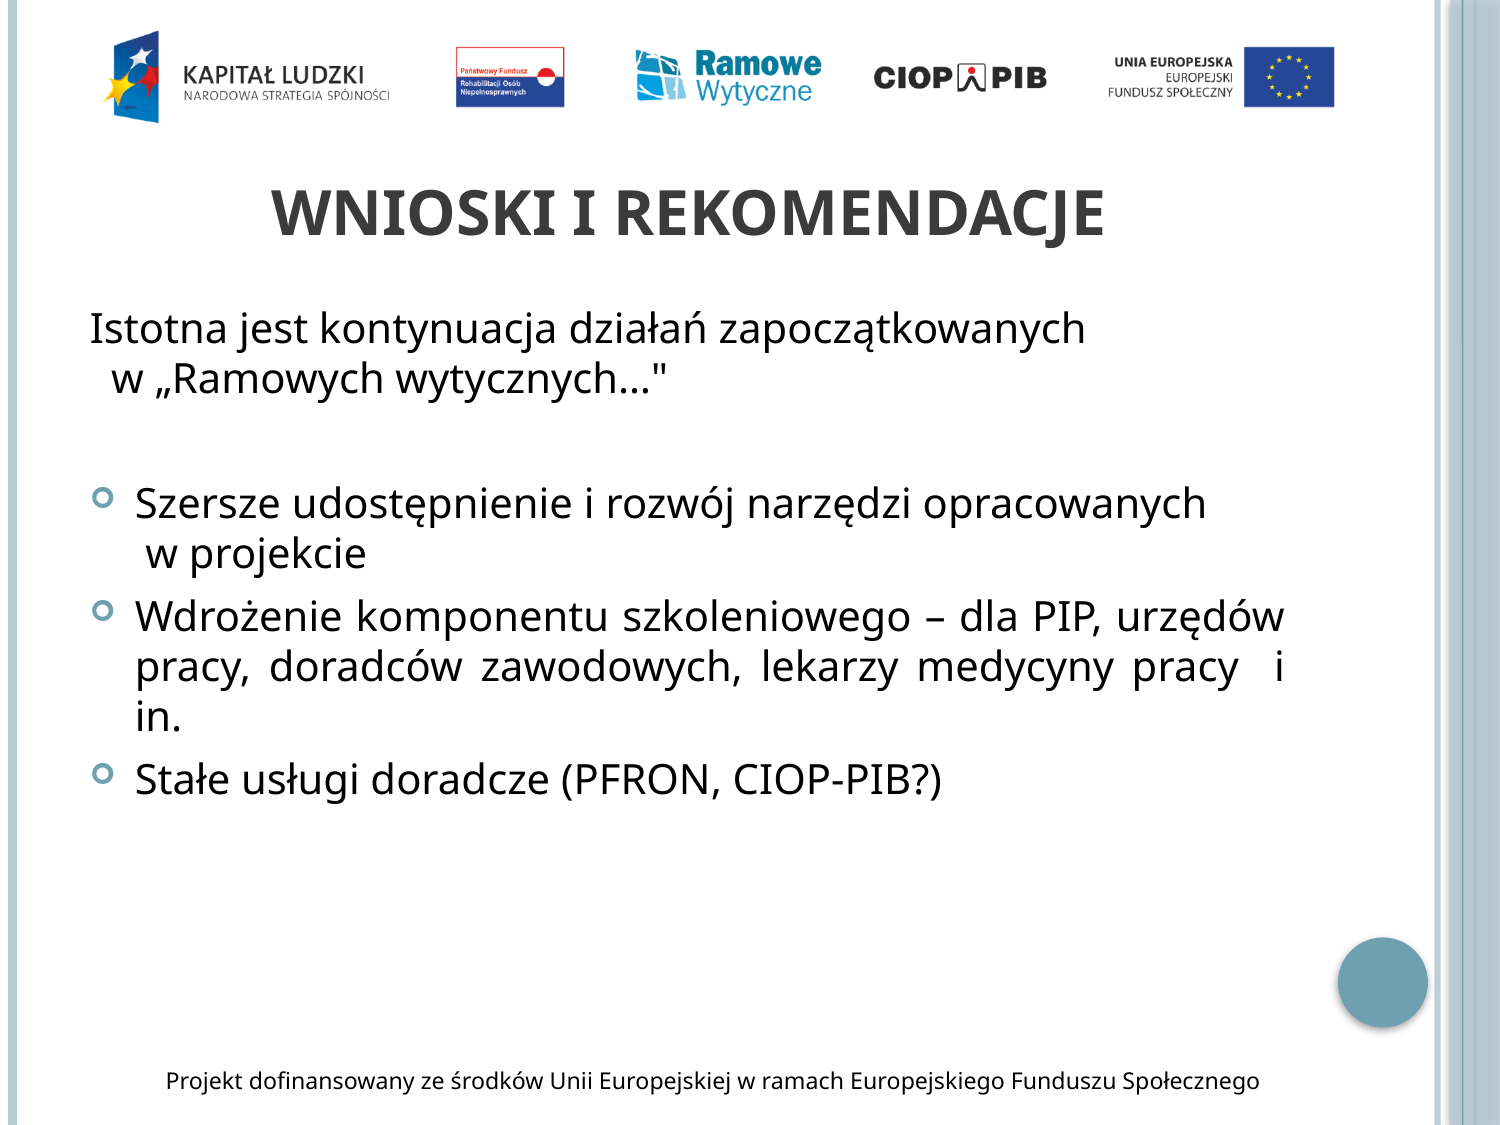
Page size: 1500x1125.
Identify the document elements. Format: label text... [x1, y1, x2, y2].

title Wnioski i rekomendacje [76, 190, 1302, 256]
picture [0, 0, 1416, 181]
text_box Projekt dofinansowany ze środków Unii Europejskiej w ramach Europejskiego Funduszu Społecznego [100, 1058, 1326, 1102]
list Istotna jest kontynuacja działań zapoczątkowanych w „Ramowych wytycznych…" Szersze udostępnienie i rozwój narzędzi opracowanych w projekcie Wdrożenie komponentu szkoleniowego – dla PIP, urzędów pracy, doradców zawodowych, lekarzy medycyny pracy i in. Stałe usługi doradcze (PFRON, CIOP-PIB?) [75, 231, 1300, 1062]
